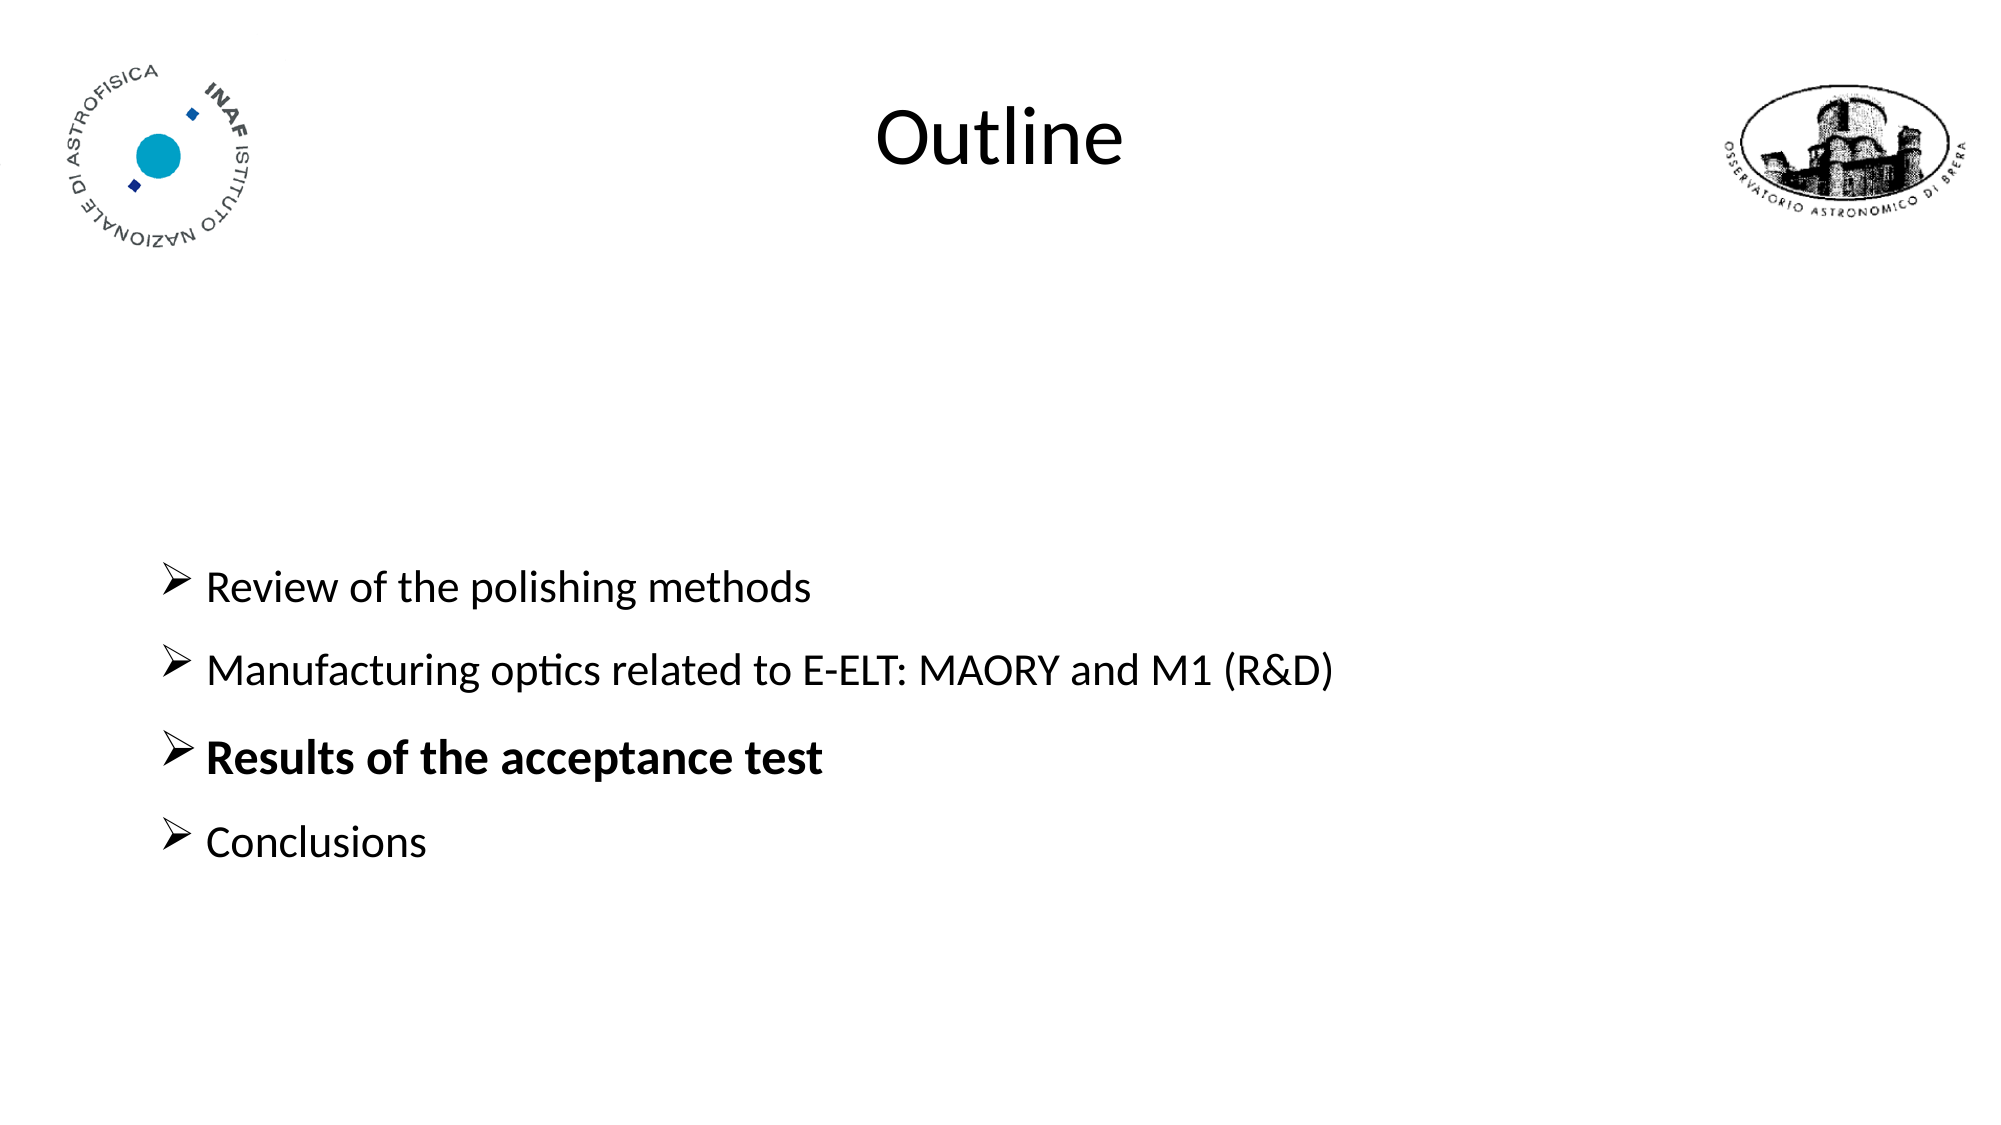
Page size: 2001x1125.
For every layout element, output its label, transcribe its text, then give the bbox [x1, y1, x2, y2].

text_box Review of the polishing methods Manufacturing optics related to E-ELT: MAORY and M1 (R&D) Results of the acceptance test Conclusions [144, 522, 1733, 920]
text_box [0, 0, 1980, 324]
